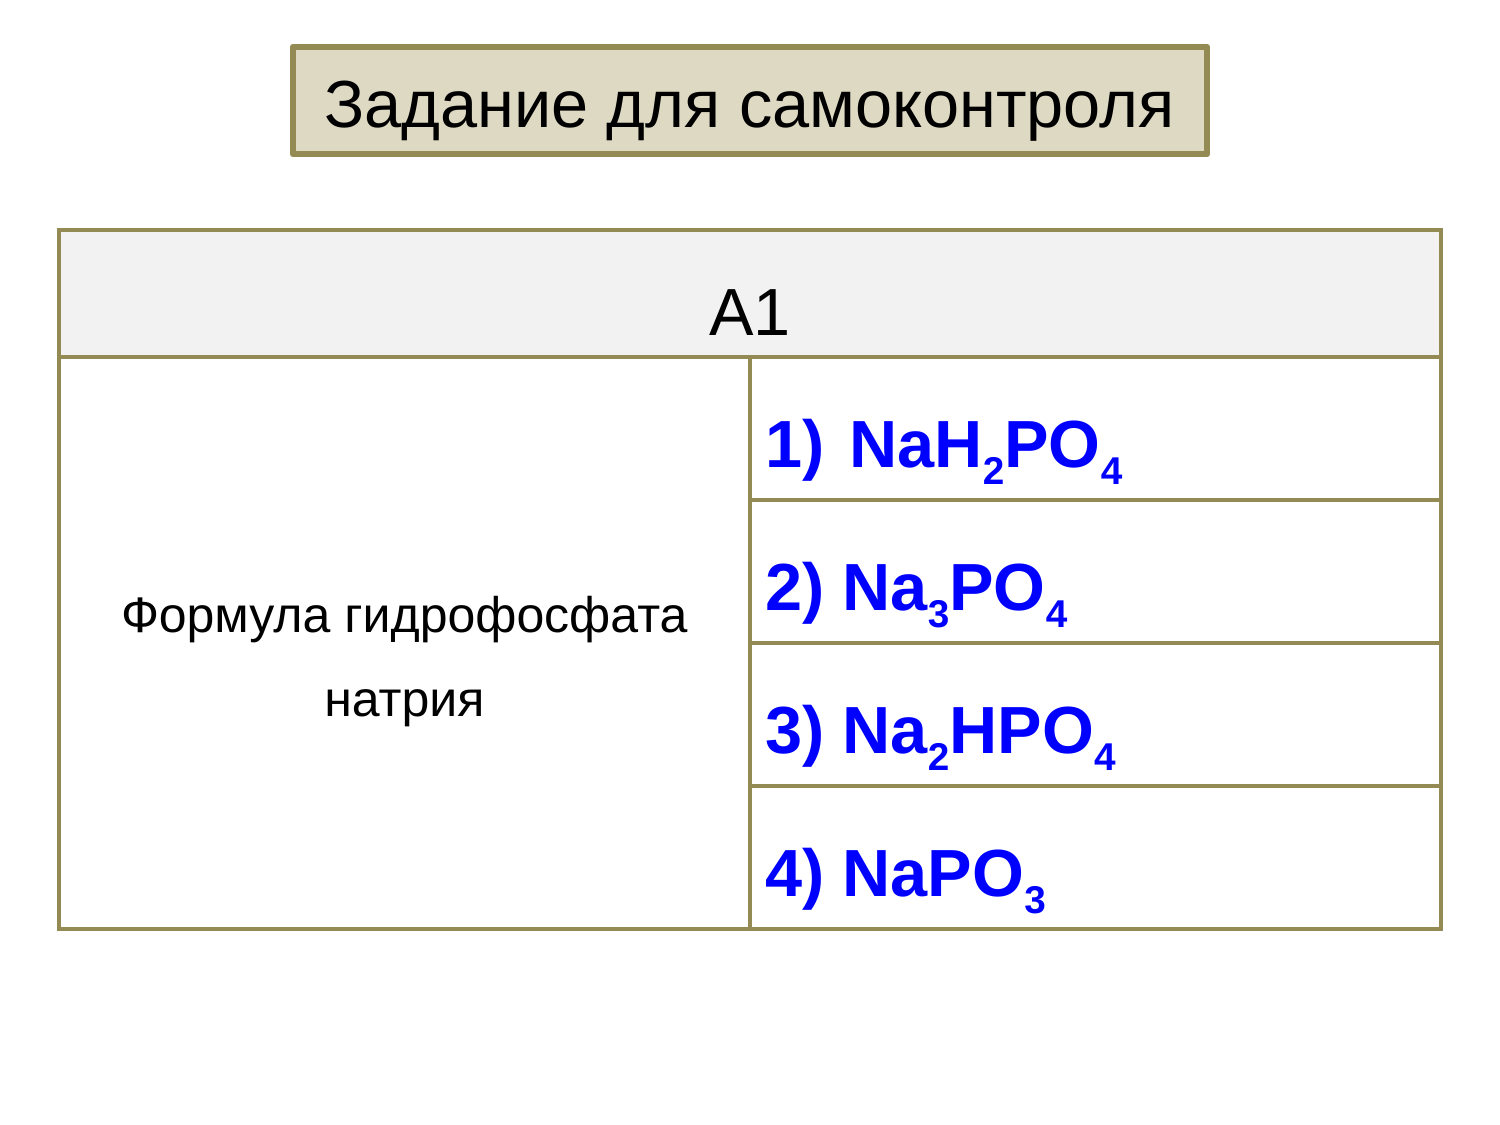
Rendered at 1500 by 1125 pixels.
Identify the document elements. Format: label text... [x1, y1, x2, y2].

table_cell NaH2PO4 [752, 359, 1439, 498]
text_box Задание для самоконтроля [292, 46, 1207, 155]
table_header А1 [61, 232, 1439, 355]
table_cell 2) Na3PO4 [752, 502, 1439, 641]
table_cell Формула гидрофосфата натрия [61, 359, 748, 927]
table_cell 4) NaPO3 [752, 788, 1439, 927]
table_cell 3) Na2HPO4 [752, 645, 1439, 784]
